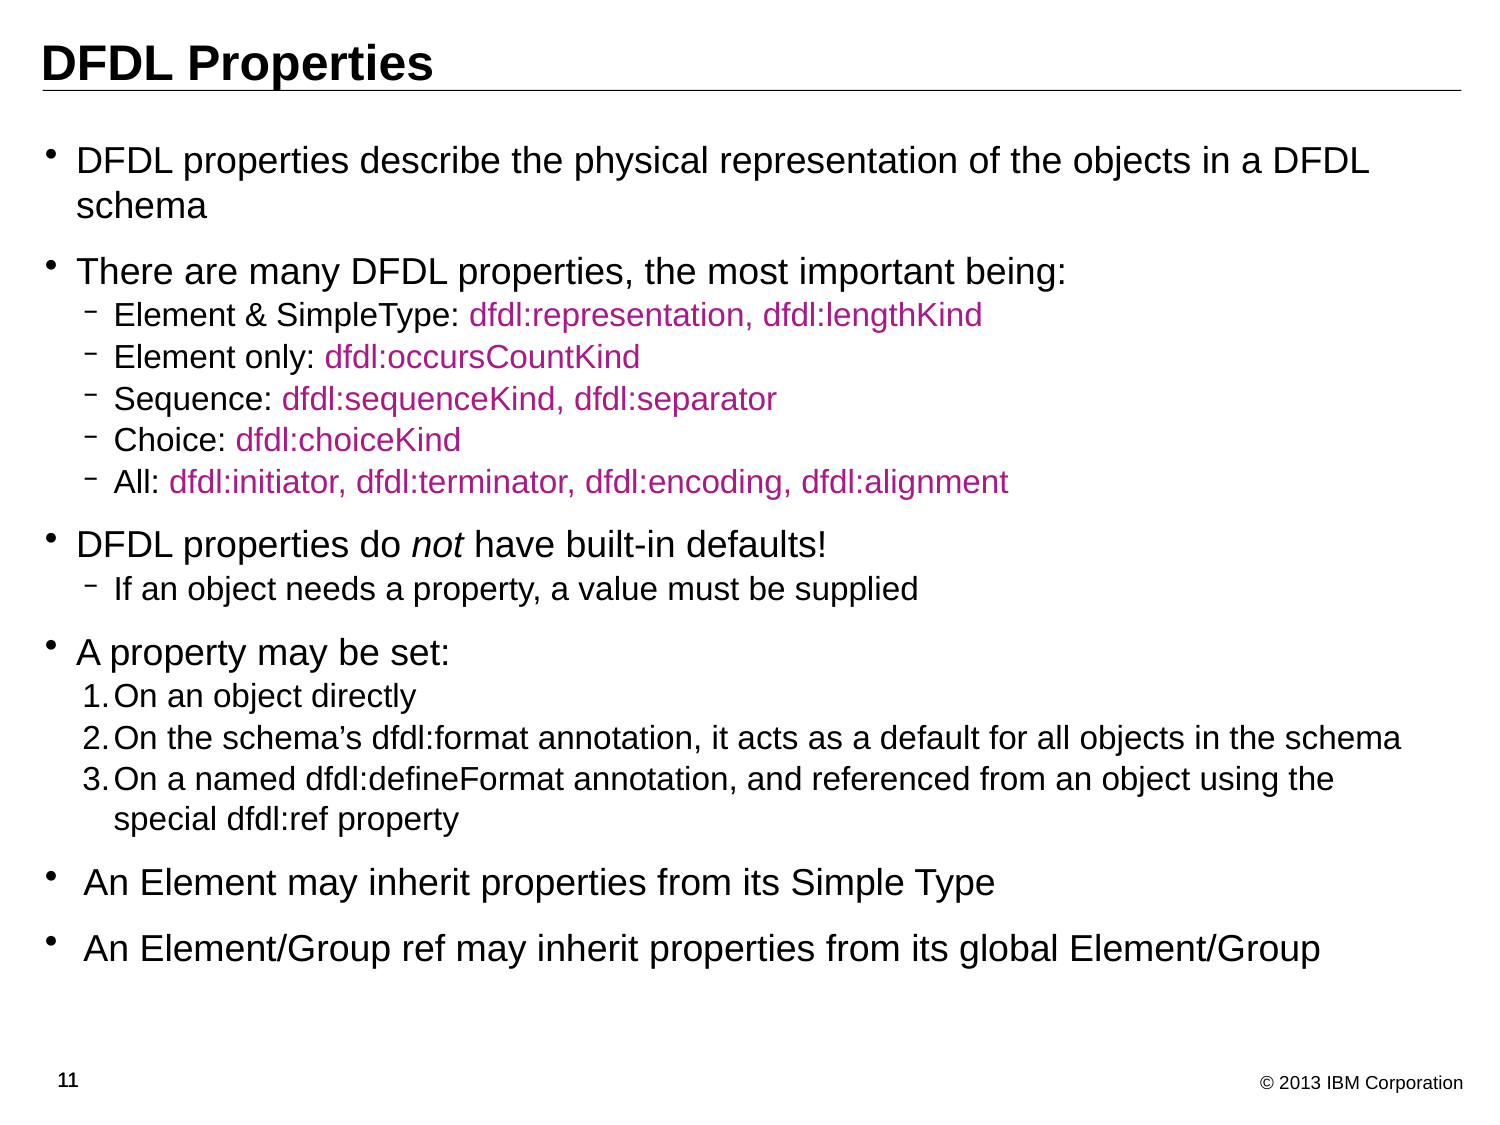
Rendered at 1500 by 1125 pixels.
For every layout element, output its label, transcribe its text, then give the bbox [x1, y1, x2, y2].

list DFDL properties describe the physical representation of the objects in a DFDL schema There are many DFDL properties, the most important being: Element & SimpleType: dfdl:representation, dfdl:lengthKind Element only: dfdl:occursCountKind Sequence: dfdl:sequenceKind, dfdl:separator Choice: dfdl:choiceKind All: dfdl:initiator, dfdl:terminator, dfdl:encoding, dfdl:alignment DFDL properties do not have built-in defaults! If an object needs a property, a value must be supplied A property may be set: On an object directly On the schema’s dfdl:format annotation, it acts as a default for all objects in the schema On a named dfdl:defineFormat annotation, and referenced from an object using the special dfdl:ref property An Element may inherit properties from its Simple Type An Element/Group ref may inherit properties from its global Element/Group [29, 128, 1442, 984]
title DFDL Properties [25, 22, 1461, 115]
